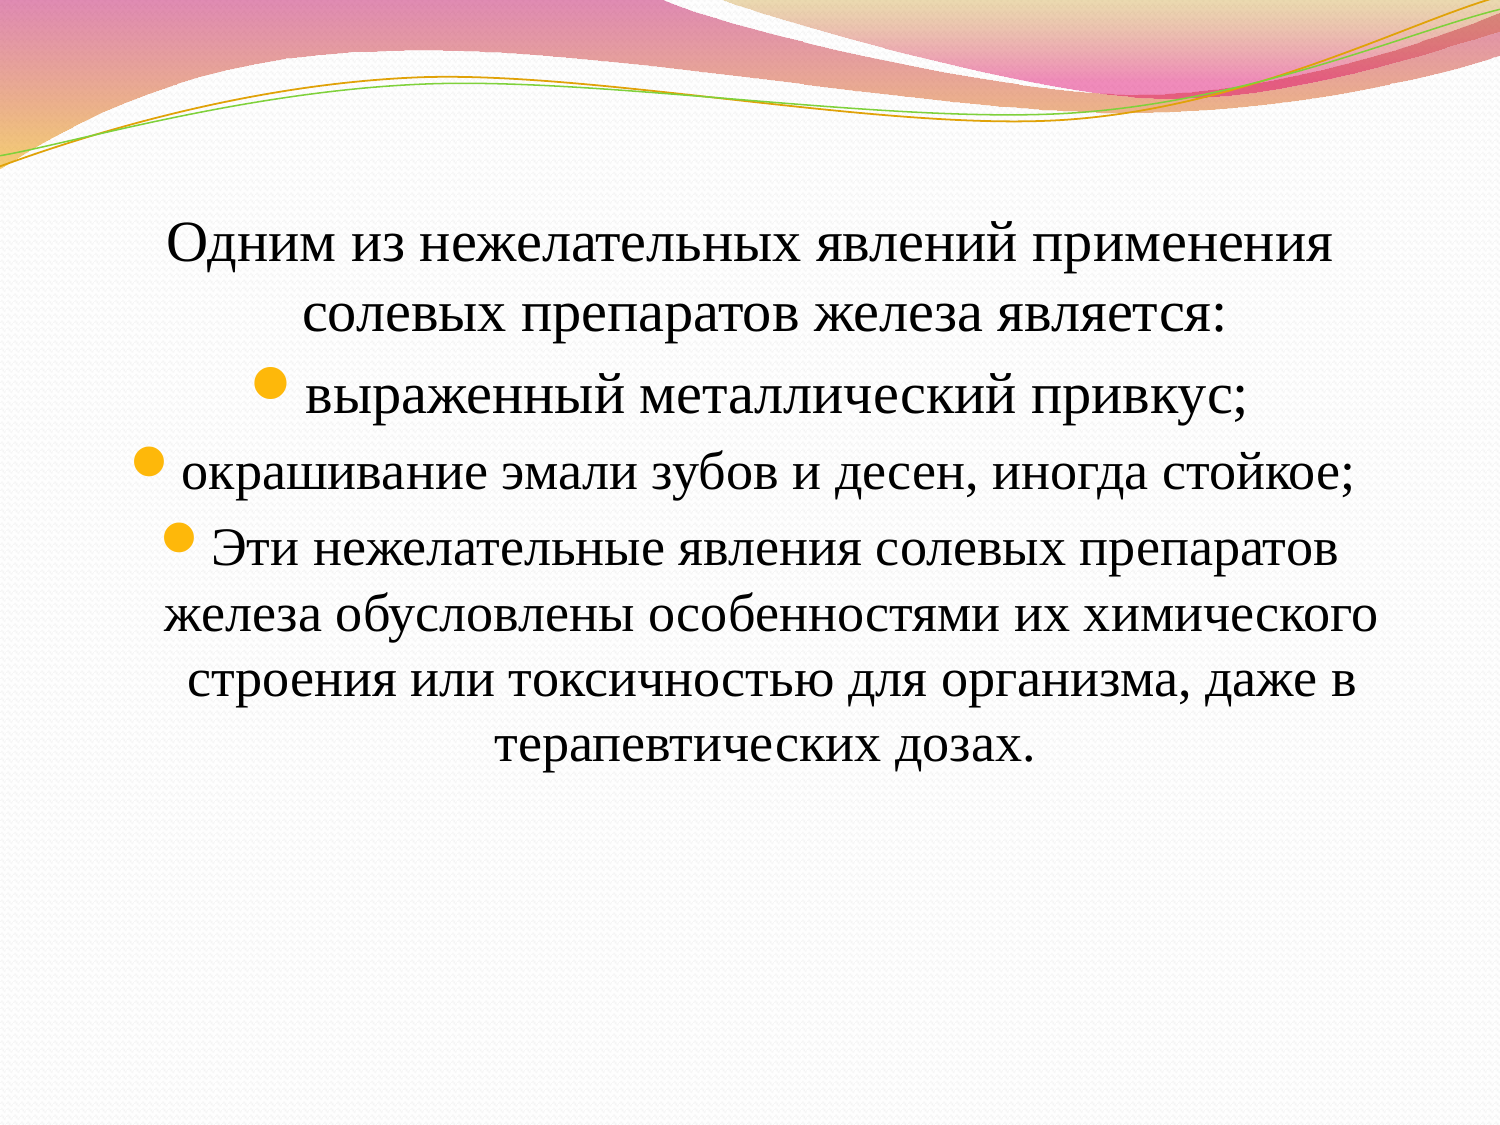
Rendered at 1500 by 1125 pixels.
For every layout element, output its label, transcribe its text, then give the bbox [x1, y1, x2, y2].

list Одним из нежелательных явлений применения солевых препаратов железа является: выраженный металлический привкус; окрашивание эмали зубов и десен, иногда стойкое; Эти нежелательные явления солевых препаратов железа обусловлены особенностями их химического строения или токсичностью для организма, даже в терапевтических дозах. [75, 196, 1425, 1038]
